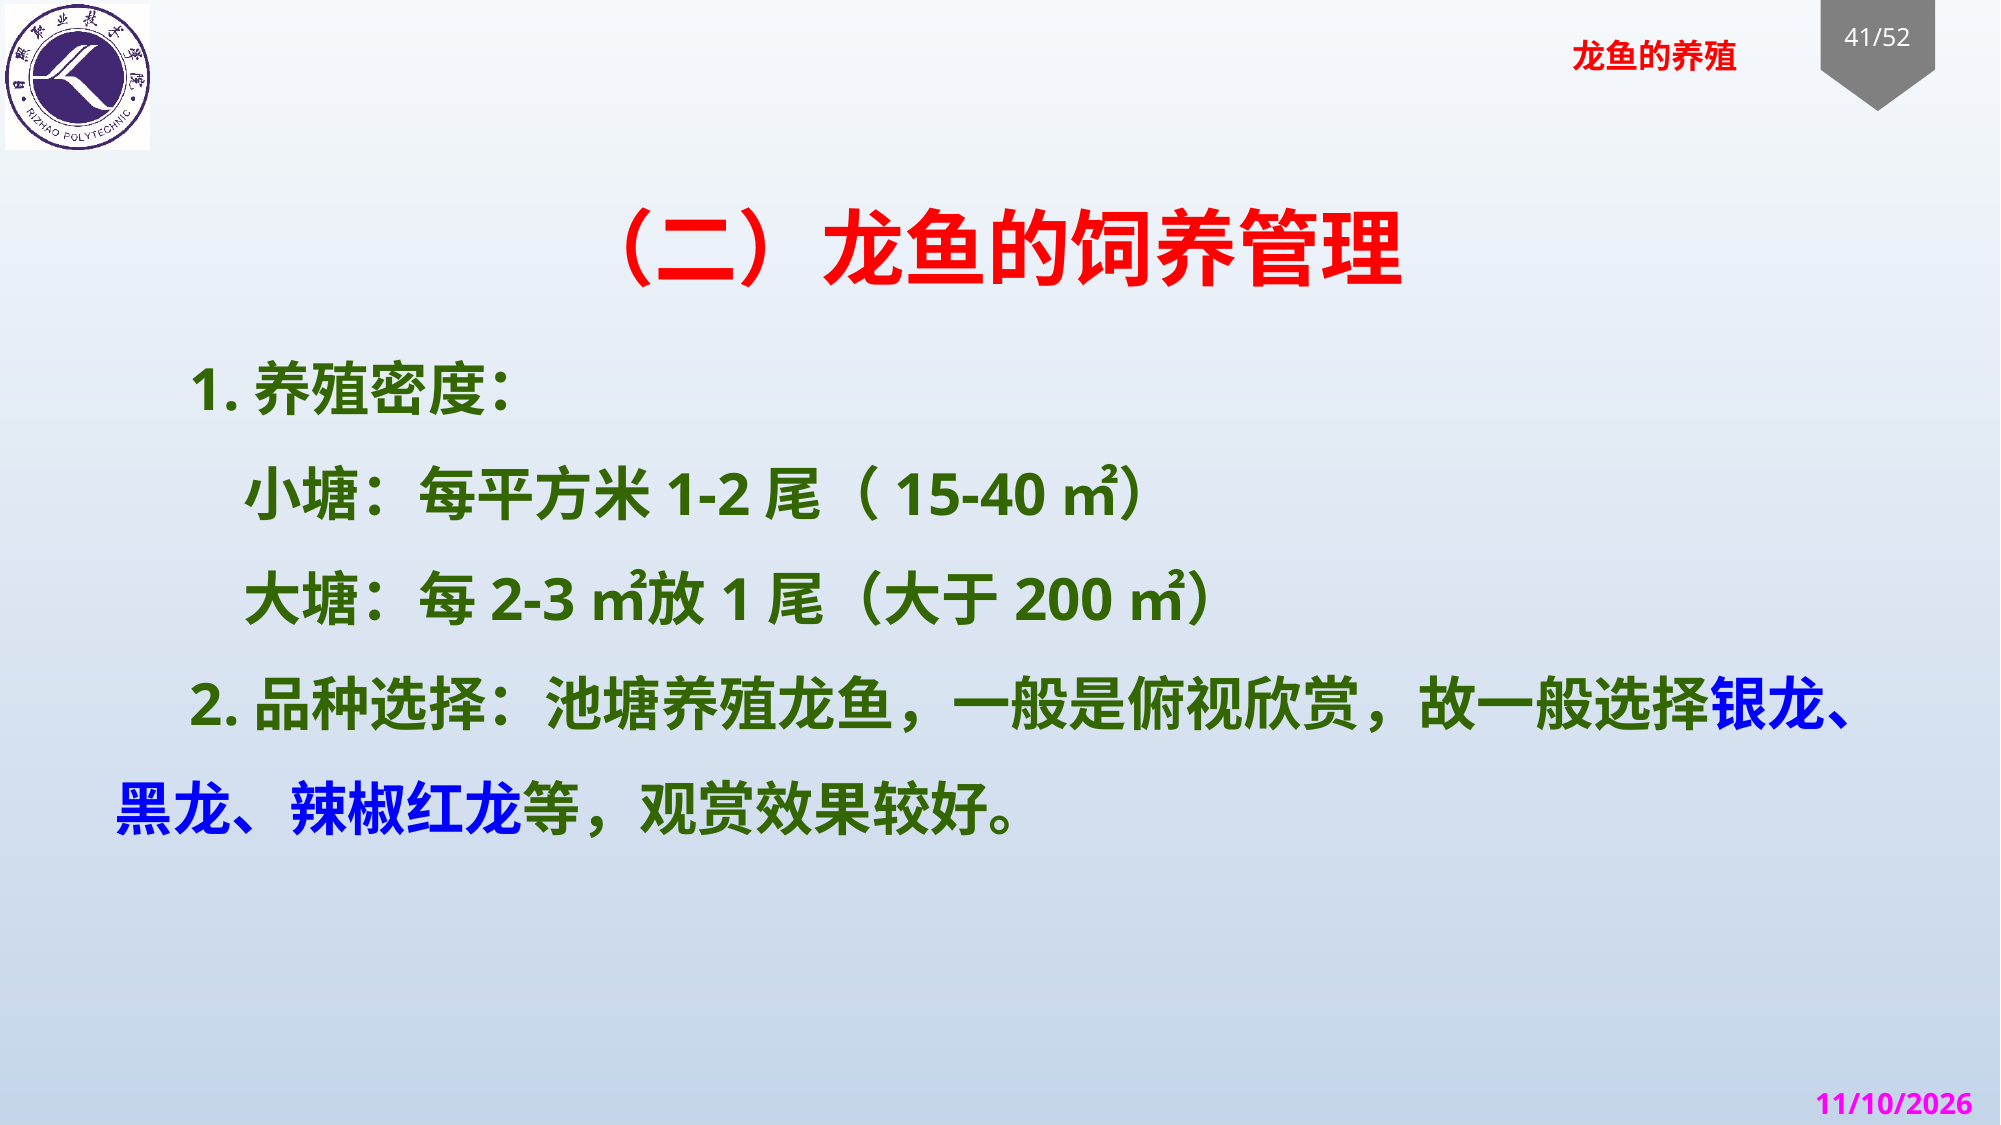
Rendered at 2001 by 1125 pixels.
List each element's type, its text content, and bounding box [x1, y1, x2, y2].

picture [5, 4, 150, 150]
list 1.养殖密度： 小塘：每平方米1-2尾（15-40㎡） 大塘：每2-3㎡放1尾（大于200㎡） 2.品种选择：池塘养殖龙鱼，一般是俯视欣赏，故一般选择银龙、黑龙、辣椒红龙等，观赏效果较好。 [99, 310, 1900, 1040]
title （二）龙鱼的饲养管理 [87, 115, 1888, 304]
